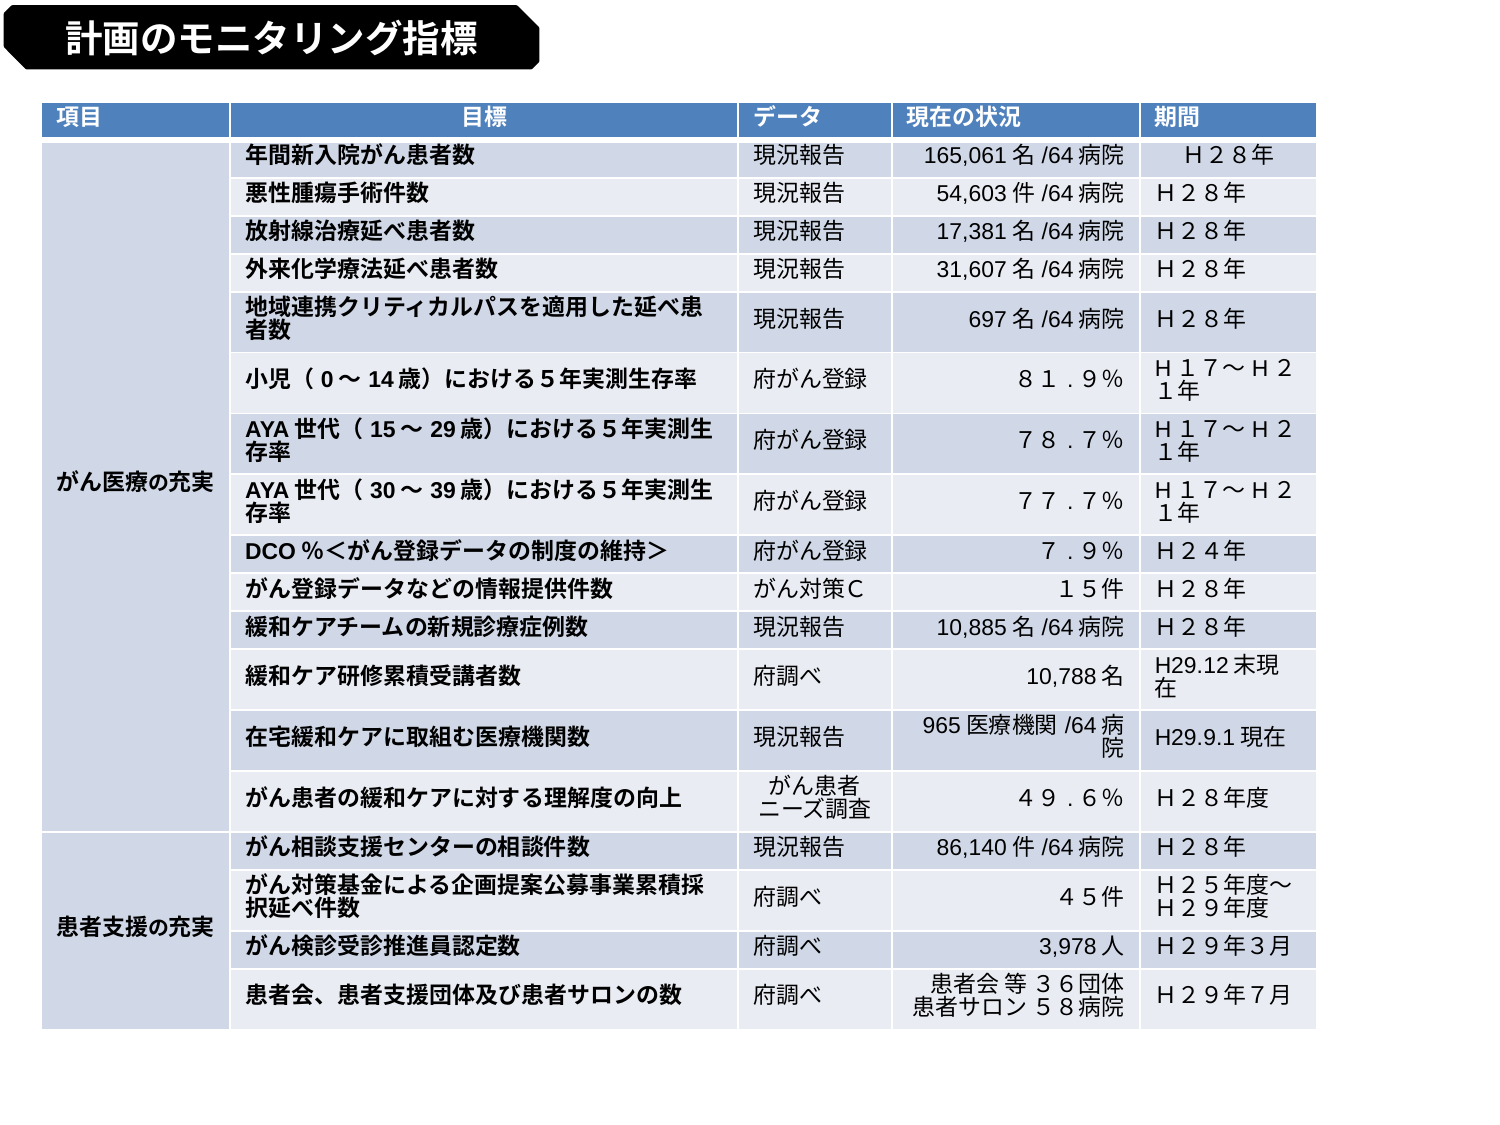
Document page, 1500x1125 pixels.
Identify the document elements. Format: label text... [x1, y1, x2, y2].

table_cell Ｈ２５年度～ Ｈ２９年度 [1141, 871, 1316, 930]
table_cell がん検診受診推進員認定数 [231, 932, 737, 968]
table_cell 府調べ [739, 871, 891, 930]
table_cell 現況報告 [739, 293, 891, 352]
table_cell ７８.７％ [893, 414, 1139, 473]
table_cell 697名/64病院 [893, 293, 1139, 352]
table_cell Ｈ２８年度 [1141, 772, 1316, 831]
table_cell 患者支援の充実 [42, 833, 229, 1029]
table_cell H29.12末現在 [1141, 650, 1316, 709]
table_cell 86,140件/64病院 [893, 833, 1139, 869]
table_cell AYA世代（15～29歳）における５年実測生存率 [231, 414, 737, 473]
table_header 項目 [42, 103, 229, 137]
table_cell １５件 [893, 574, 1139, 610]
table_cell 緩和ケア研修累積受講者数 [231, 650, 737, 709]
table_cell 17,381名/64病院 [893, 217, 1139, 253]
table_cell Ｈ２８年 [1141, 217, 1316, 253]
table_cell Ｈ２８年 [1141, 612, 1316, 648]
table_cell ８１.９％ [893, 353, 1139, 413]
table_cell 165,061名/64病院 [893, 143, 1139, 177]
table_cell 地域連携クリティカルパスを適用した延べ患者数 [231, 293, 737, 352]
table_cell がん相談支援センターの相談件数 [231, 833, 737, 869]
table_cell 現況報告 [739, 217, 891, 253]
table_cell 3,978人 [893, 932, 1139, 968]
table_cell がん医療の充実 [42, 143, 229, 831]
table_cell DCO％＜がん登録データの制度の維持＞ [231, 536, 737, 572]
table_cell 放射線治療延べ患者数 [231, 217, 737, 253]
table_cell Ｈ２８年 [1141, 833, 1316, 869]
table_header 現在の状況 [893, 103, 1139, 137]
table_cell Ｈ２９年７月 [1141, 970, 1316, 1029]
table_cell 患者会 等 ３６団体 患者サロン ５８病院 [893, 970, 1139, 1029]
table_cell がん登録データなどの情報提供件数 [231, 574, 737, 610]
table_cell H１７～H２１年 [1141, 475, 1316, 534]
table_cell 外来化学療法延べ患者数 [231, 255, 737, 291]
table_cell 在宅緩和ケアに取組む医療機関数 [231, 711, 737, 770]
table_cell 現況報告 [739, 711, 891, 770]
table_cell 悪性腫瘍手術件数 [231, 179, 737, 215]
table_cell がん患者 ニーズ調査 [739, 772, 891, 831]
table_cell 10,788名 [893, 650, 1139, 709]
table_header データ [739, 103, 891, 137]
table_cell 府調べ [739, 650, 891, 709]
table_cell H１７～H２１年 [1141, 414, 1316, 473]
table_cell Ｈ２８年 [1141, 293, 1316, 352]
table_cell 10,885名/64病院 [893, 612, 1139, 648]
table_cell がん患者の緩和ケアに対する理解度の向上 [231, 772, 737, 831]
table_cell 府がん登録 [739, 414, 891, 473]
table_cell 府がん登録 [739, 475, 891, 534]
table_cell 府がん登録 [739, 353, 891, 413]
table_cell Ｈ２８年 [1141, 143, 1316, 177]
table_cell ４５件 [893, 871, 1139, 930]
table_cell ４９.６％ [893, 772, 1139, 831]
table_cell がん対策Ｃ [739, 574, 891, 610]
table_cell 現況報告 [739, 255, 891, 291]
table_cell 31,607名/64病院 [893, 255, 1139, 291]
table_cell Ｈ２８年 [1141, 179, 1316, 215]
table_cell 965医療機関/64病院 [893, 711, 1139, 770]
table_cell AYA世代（30～39歳）における５年実測生存率 [231, 475, 737, 534]
table_cell Ｈ２８年 [1141, 255, 1316, 291]
table_cell Ｈ２４年 [1141, 536, 1316, 572]
table_cell Ｈ２８年 [1141, 574, 1316, 610]
table_cell 現況報告 [739, 833, 891, 869]
table_cell Ｈ２９年３月 [1141, 932, 1316, 968]
table_cell 府調べ [739, 932, 891, 968]
table_cell 現況報告 [739, 143, 891, 177]
table_header 目標 [231, 103, 737, 137]
table_cell 患者会、患者支援団体及び患者サロンの数 [231, 970, 737, 1029]
table_cell ７７.７％ [893, 475, 1139, 534]
table_cell H29.9.1現在 [1141, 711, 1316, 770]
table_cell 54,603件/64病院 [893, 179, 1139, 215]
table_cell 現況報告 [739, 612, 891, 648]
table_cell ７.９％ [893, 536, 1139, 572]
table_cell 府がん登録 [739, 536, 891, 572]
table_cell 年間新入院がん患者数 [231, 143, 737, 177]
table_cell 府調べ [739, 970, 891, 1029]
table_cell 現況報告 [739, 179, 891, 215]
table_cell がん対策基金による企画提案公募事業累積採択延べ件数 [231, 871, 737, 930]
text_box 計画のモニタリング指標 [3, 5, 540, 70]
table_cell H１７～H２１年 [1141, 353, 1316, 413]
table_cell 緩和ケアチームの新規診療症例数 [231, 612, 737, 648]
table_cell 小児（0～14歳）における５年実測生存率 [231, 353, 737, 413]
table_header 期間 [1141, 103, 1316, 137]
